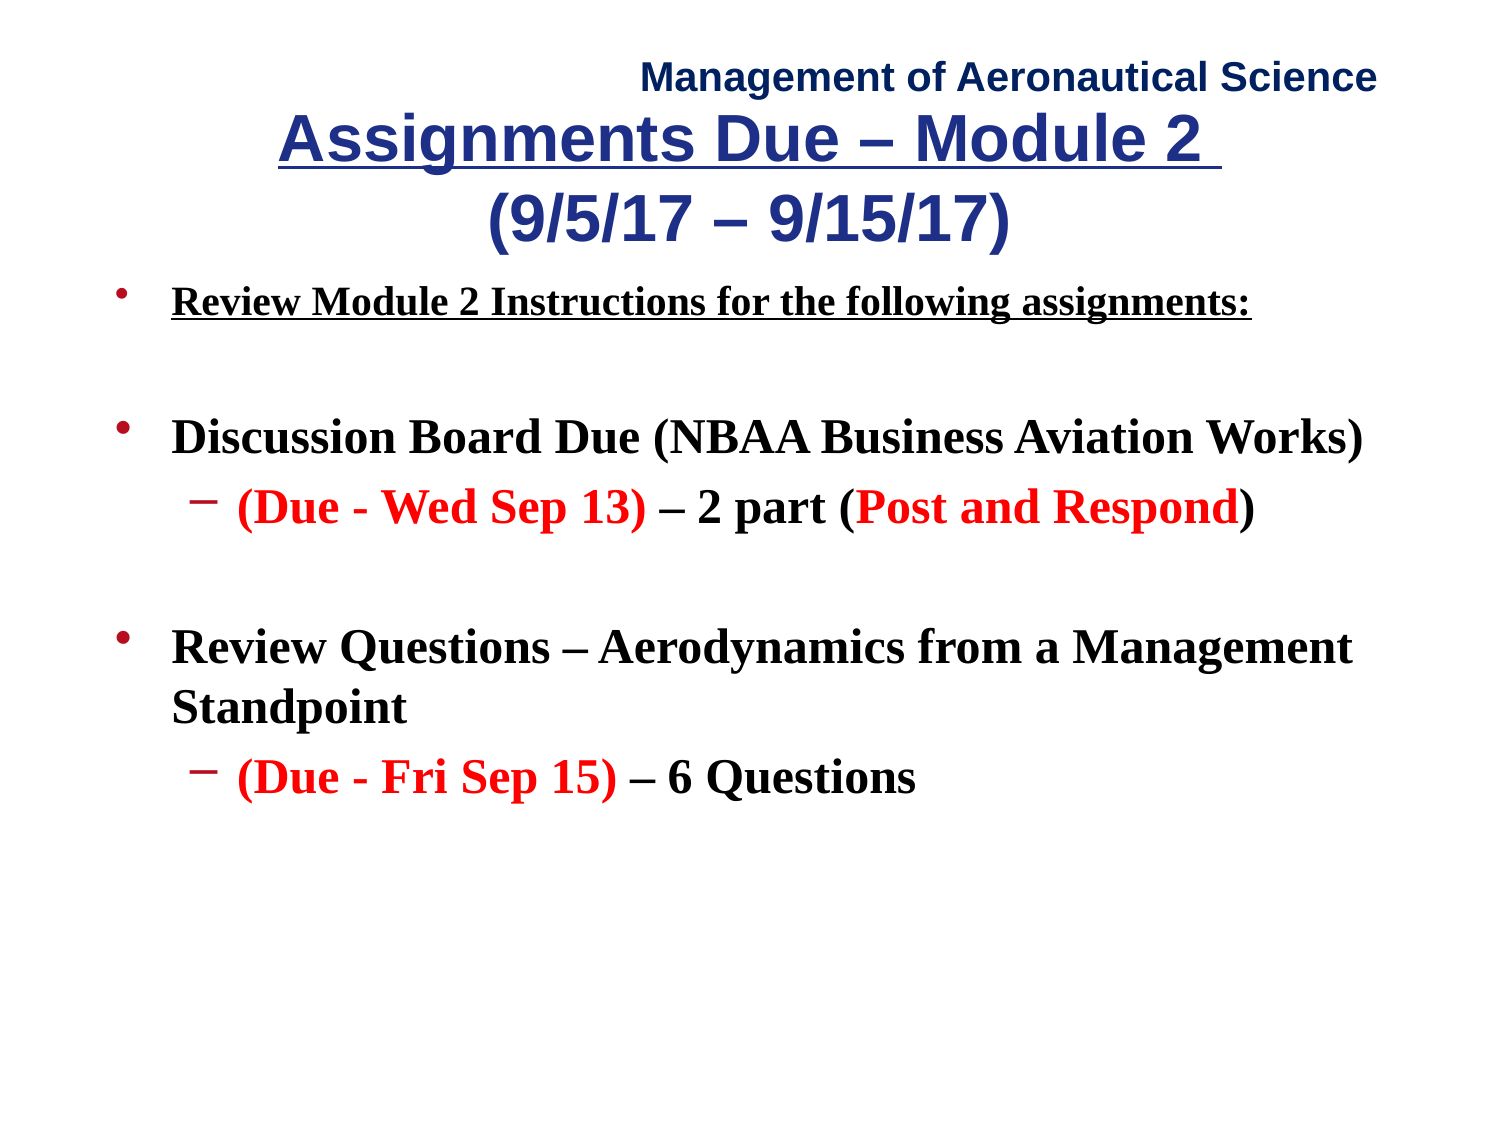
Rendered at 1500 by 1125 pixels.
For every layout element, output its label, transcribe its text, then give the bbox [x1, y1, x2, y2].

text_box Management of Aeronautical Science [569, 37, 1449, 113]
title Assignments Due – Module 2 (9/5/17 – 9/15/17) [112, 154, 1388, 256]
list Review Module 2 Instructions for the following assignments: Discussion Board Due (NBAA Business Aviation Works) (Due - Wed Sep 13) – 2 part (Post and Respond) Review Questions – Aerodynamics from a Management Standpoint (Due - Fri Sep 15) – 6 Questions [99, 265, 1476, 824]
